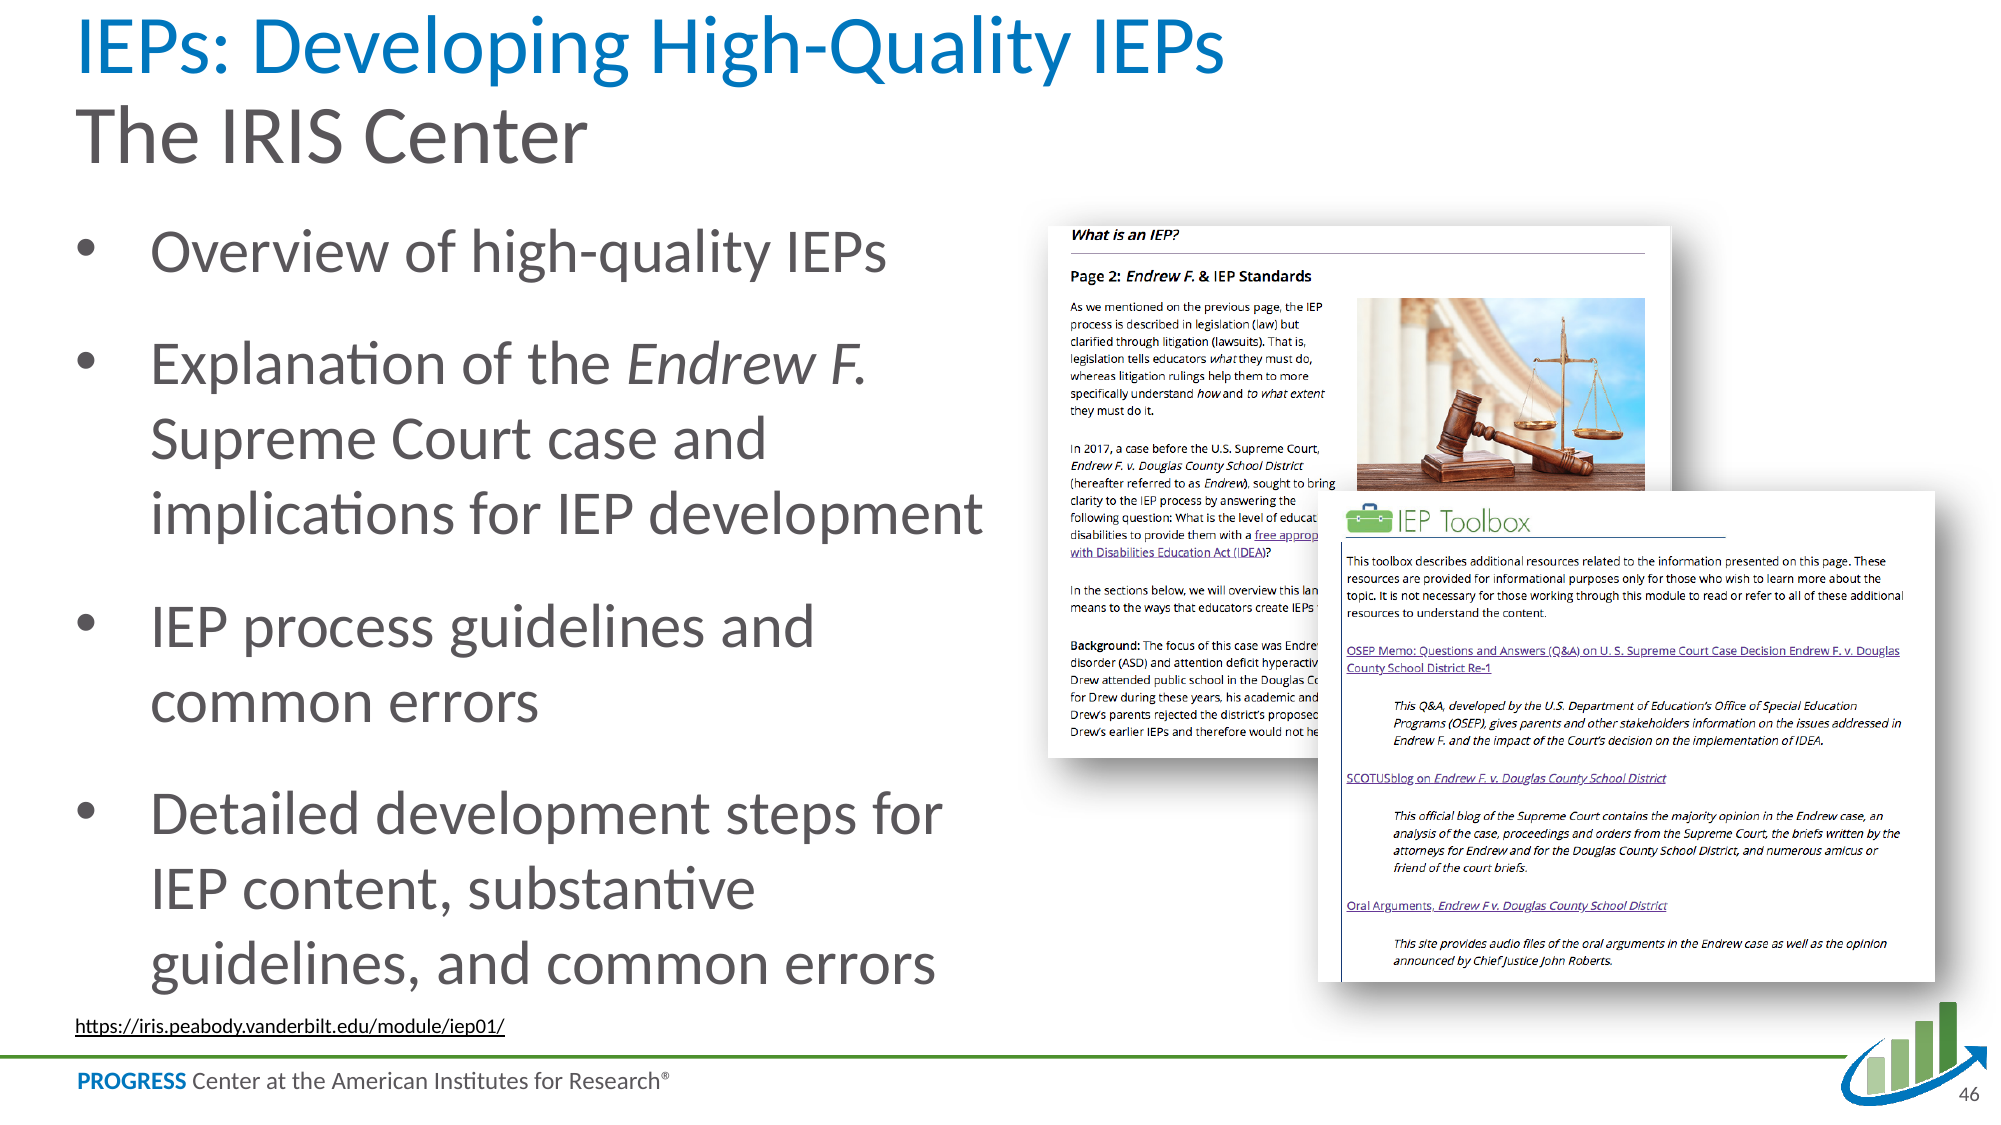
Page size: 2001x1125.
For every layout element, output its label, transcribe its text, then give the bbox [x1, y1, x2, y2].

picture [1048, 226, 1935, 983]
title IEPs: Developing High-Quality IEPs The IRIS Center [75, 0, 1935, 182]
picture [1841, 1002, 1987, 1106]
list https://iris.peabody.vanderbilt.edu/module/iep01/ [75, 1006, 1935, 1039]
slide_number 46 [1954, 1080, 1980, 1106]
list Overview of high-quality IEPs Explanation of the Endrew F. Supreme Court case and implications for IEP development IEP process guidelines and common errors Detailed development steps for IEP content, substantive guidelines, and common errors [75, 210, 989, 1005]
